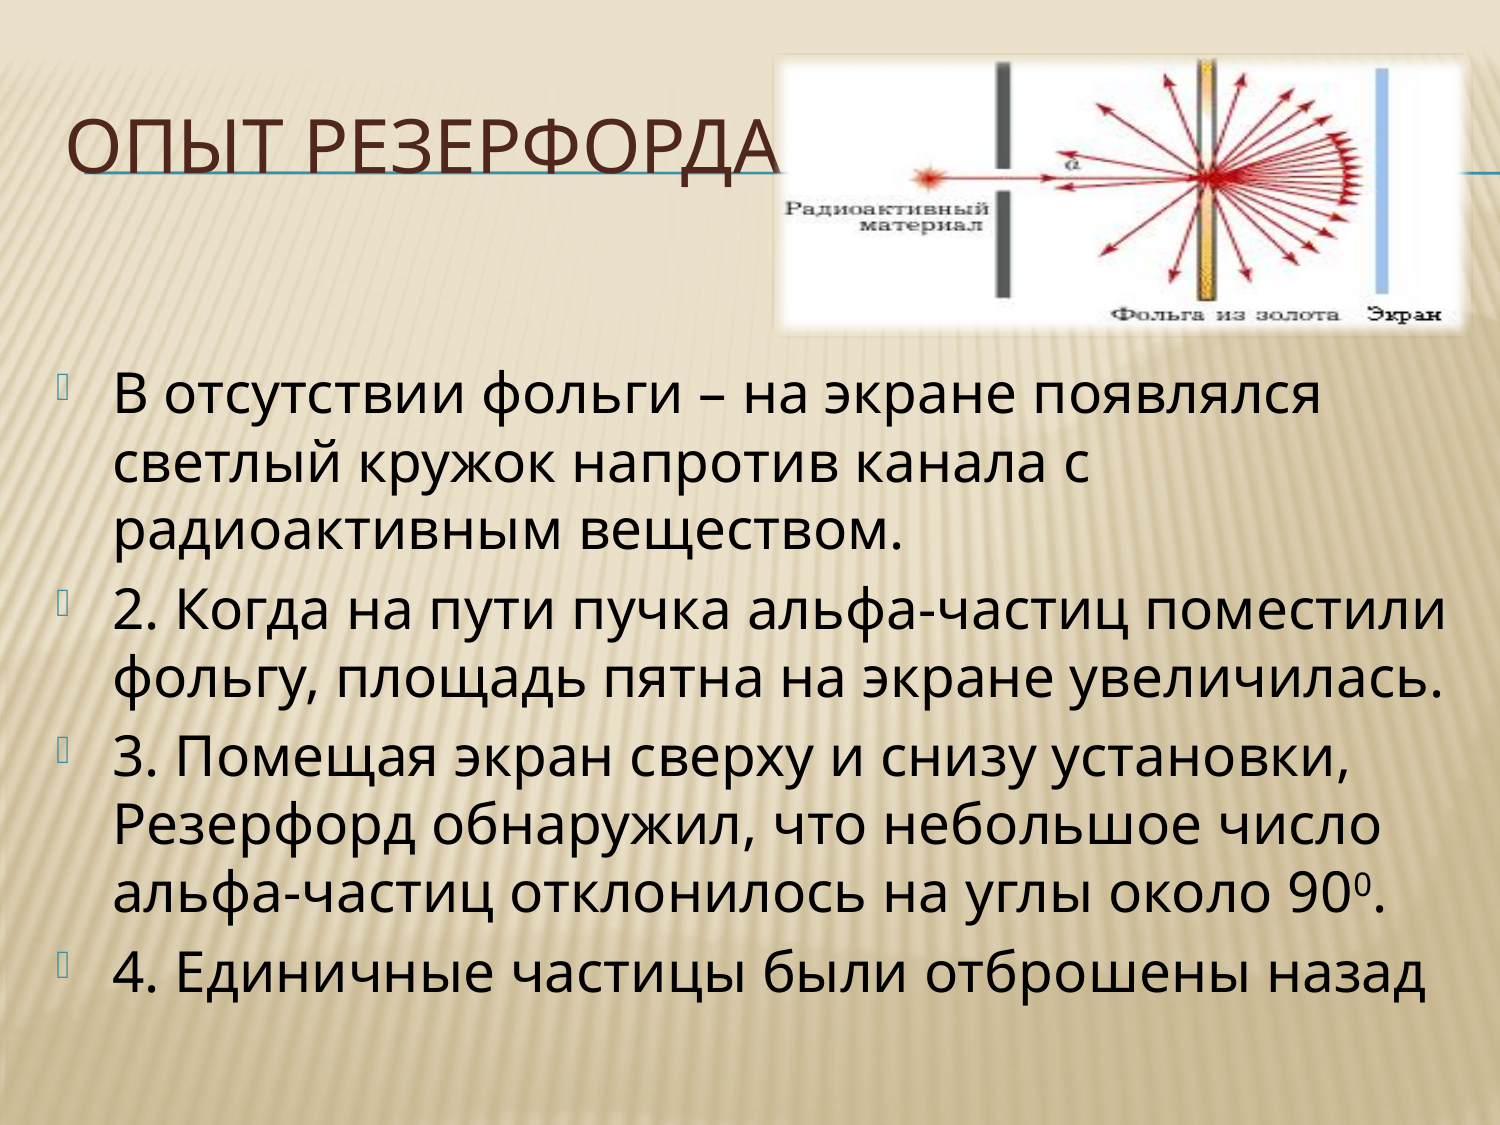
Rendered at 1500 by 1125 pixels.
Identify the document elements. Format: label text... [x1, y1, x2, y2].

title Опыт резерфорда [50, 75, 763, 213]
picture [773, 54, 1471, 336]
list В отсутствии фольги – на экране появлялся светлый кружок напротив канала с радиоактивным веществом. 2. Когда на пути пучка альфа-частиц поместили фольгу, площадь пятна на экране увеличилась. 3. Помещая экран сверху и снизу установки, Резерфорд обнаружил, что небольшое число альфа-частиц отклонилось на углы около 900. 4. Единичные частицы были отброшены назад [41, 349, 1467, 1093]
